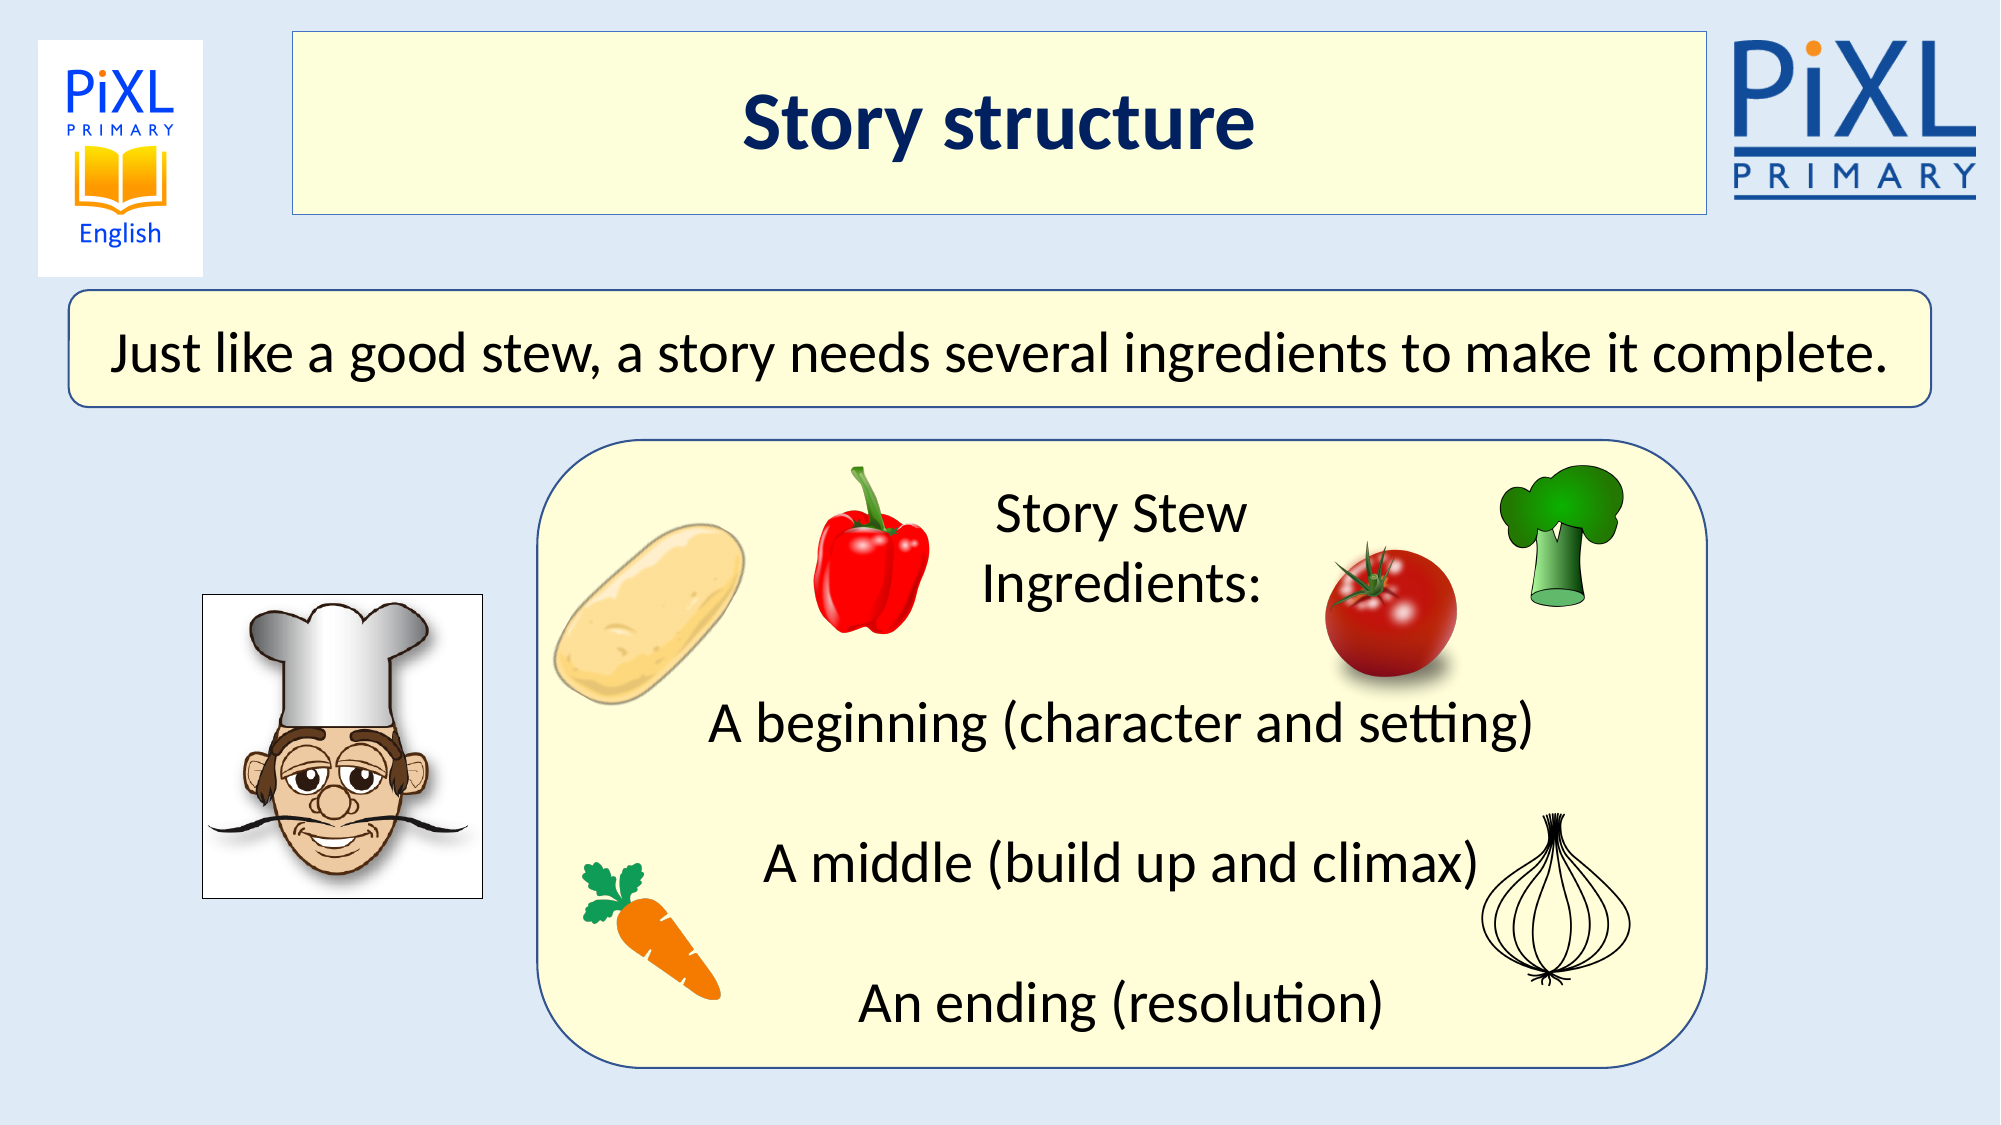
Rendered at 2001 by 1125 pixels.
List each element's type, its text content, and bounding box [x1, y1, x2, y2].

text_box Story Stew Ingredients: A beginning (character and setting) A middle (build up and climax) An ending (resolution) [536, 438, 1708, 1069]
picture [577, 857, 724, 1003]
picture [1734, 40, 1976, 200]
picture [1480, 810, 1632, 987]
picture [202, 594, 483, 899]
picture [541, 486, 760, 736]
picture [803, 461, 936, 638]
text_box Story structure [292, 31, 1707, 215]
text_box Just like a good stew, a story needs several ingredients to make it complete. [67, 289, 1933, 409]
picture [1299, 534, 1480, 703]
picture [37, 40, 203, 277]
picture [1491, 454, 1632, 615]
